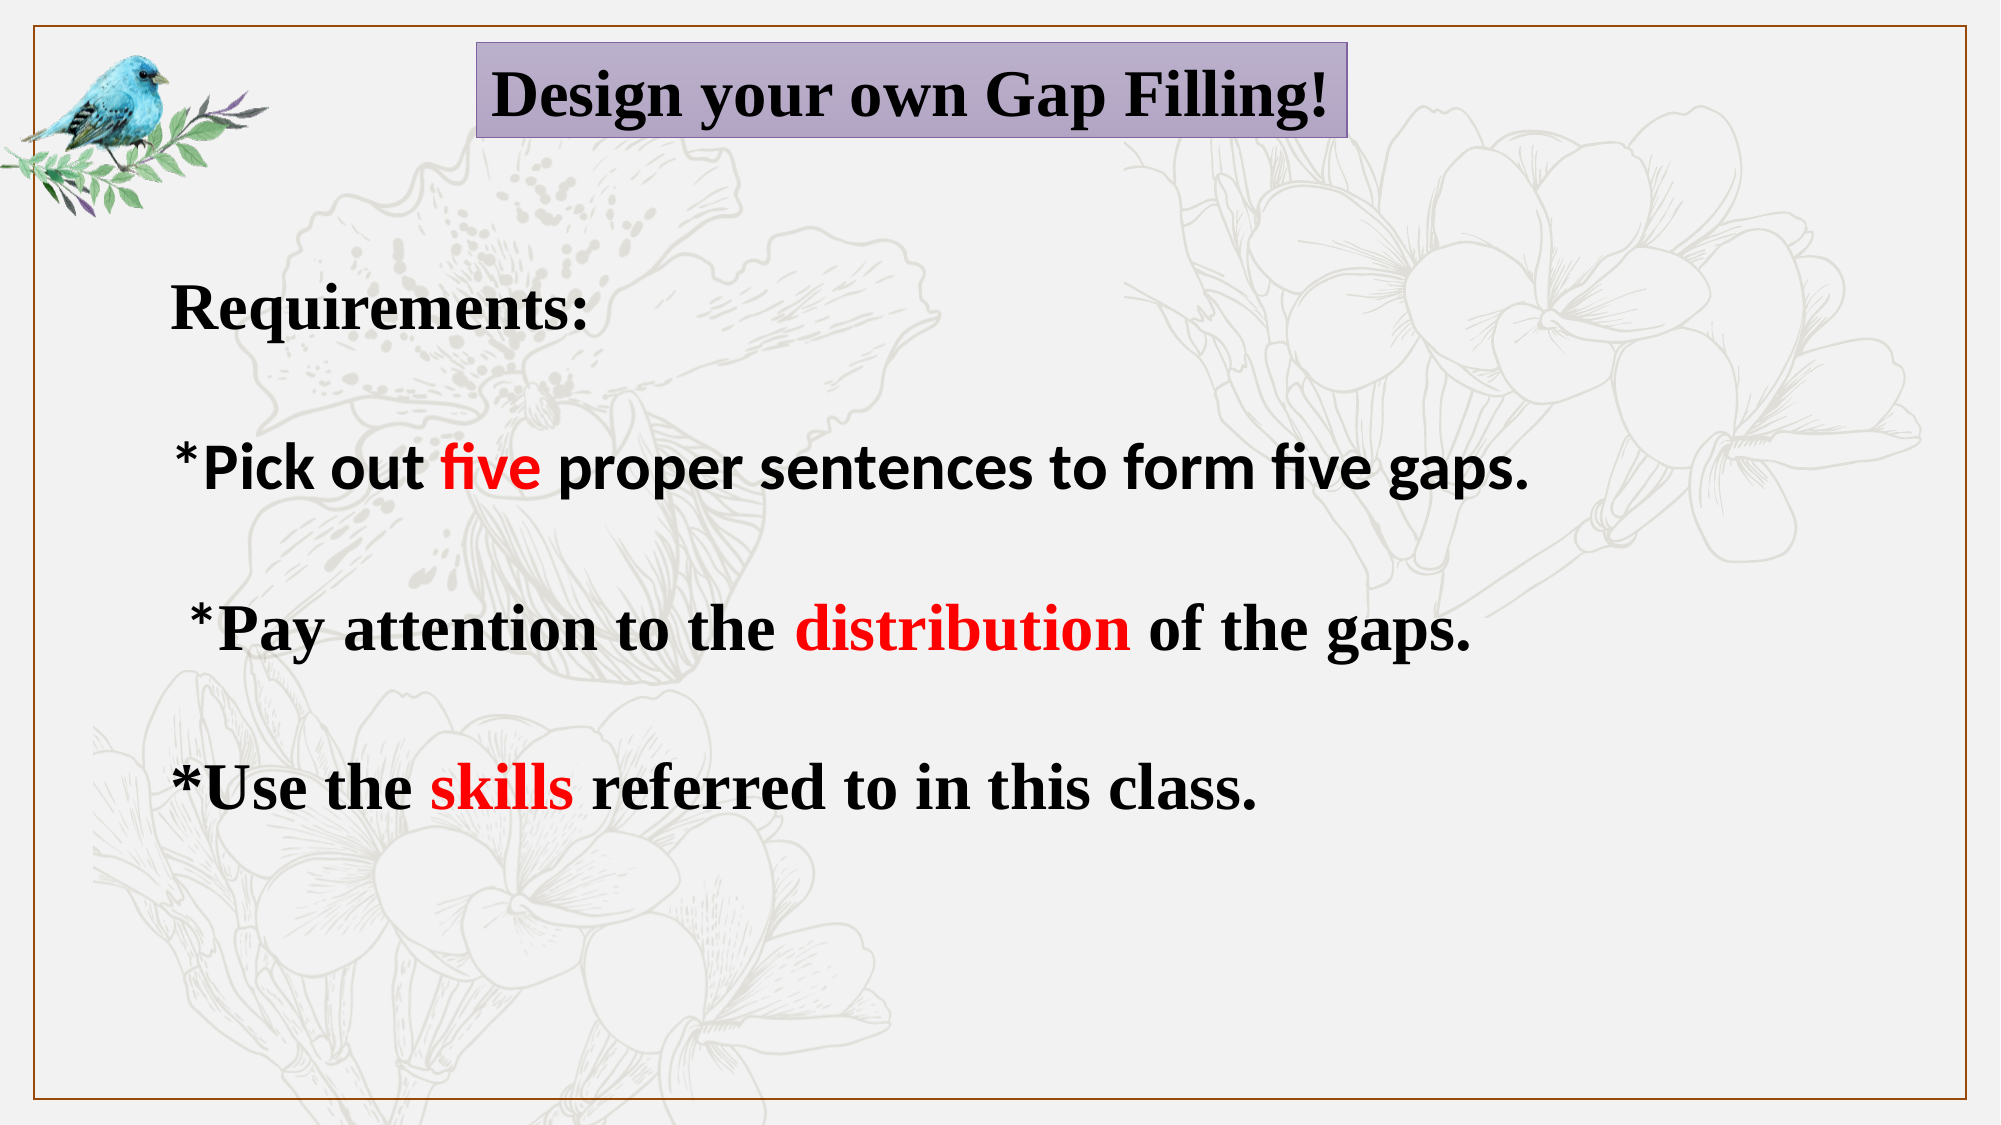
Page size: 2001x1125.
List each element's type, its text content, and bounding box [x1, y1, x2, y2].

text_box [92, 56, 1923, 1125]
picture [0, 0, 283, 276]
text_box [283, 25, 1967, 1100]
text_box [33, 276, 92, 1100]
text_box Design your own Gap Filling! [476, 42, 1348, 56]
